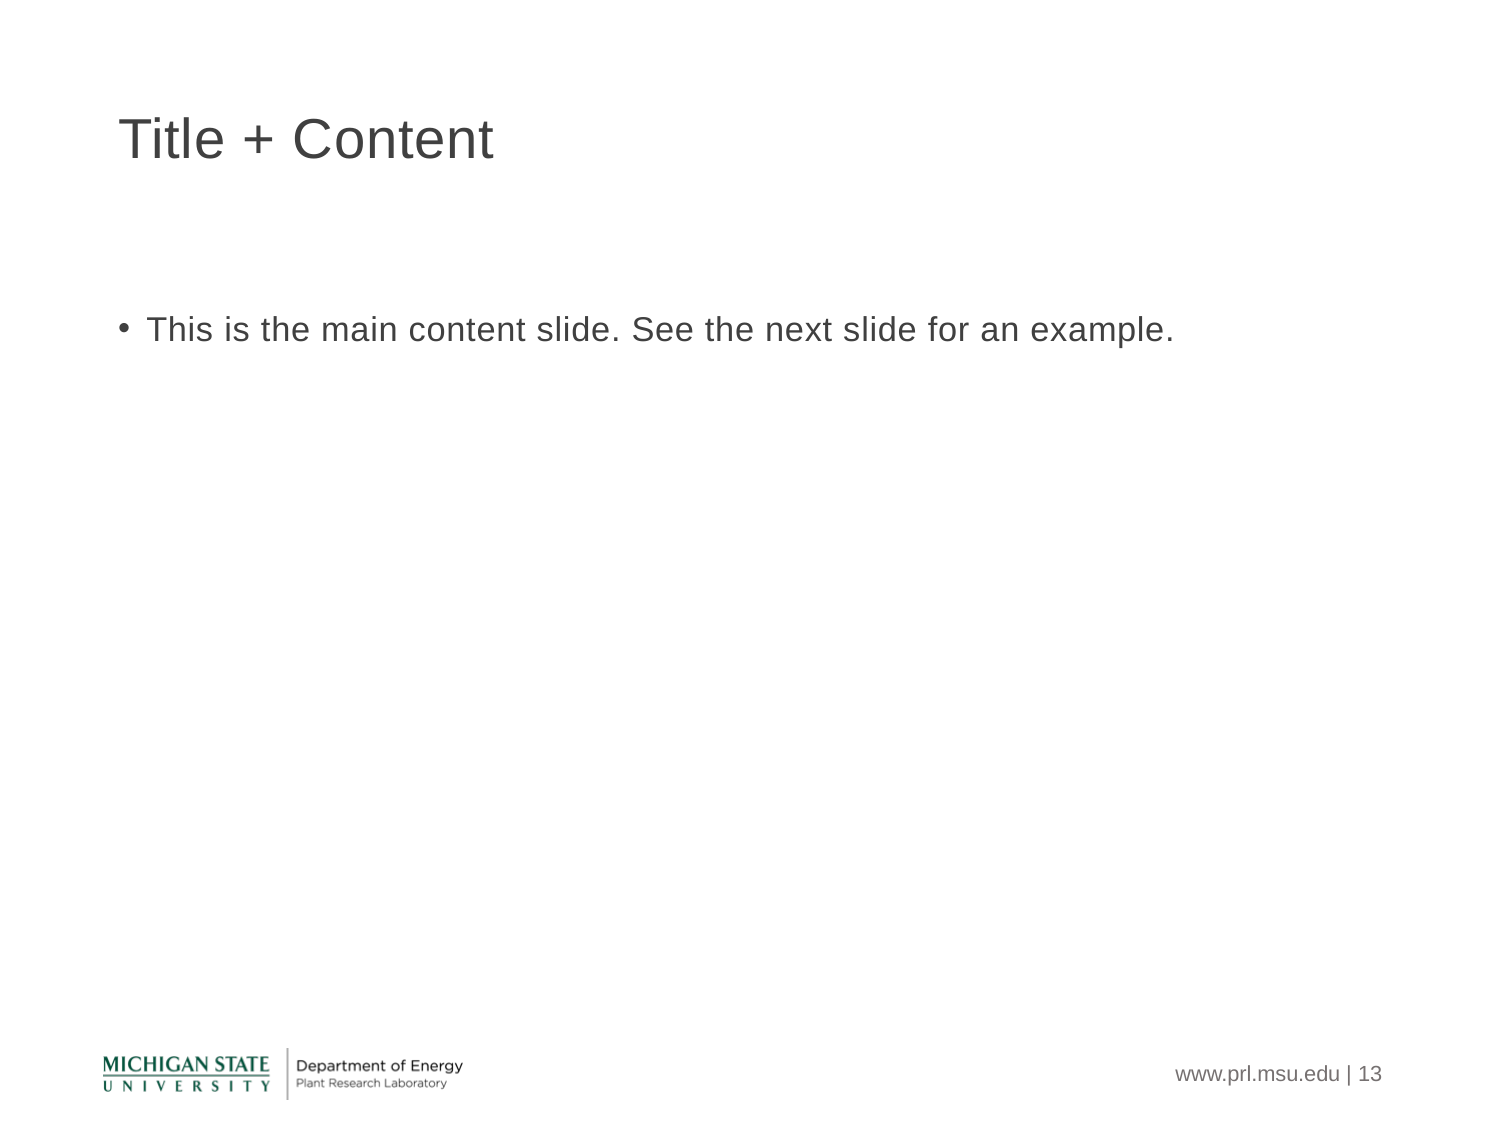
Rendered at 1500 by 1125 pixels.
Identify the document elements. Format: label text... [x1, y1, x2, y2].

picture [103, 1048, 463, 1100]
list This is the main content slide. See the next slide for an example. [103, 299, 1397, 1005]
title Title + Content [103, 31, 1397, 249]
